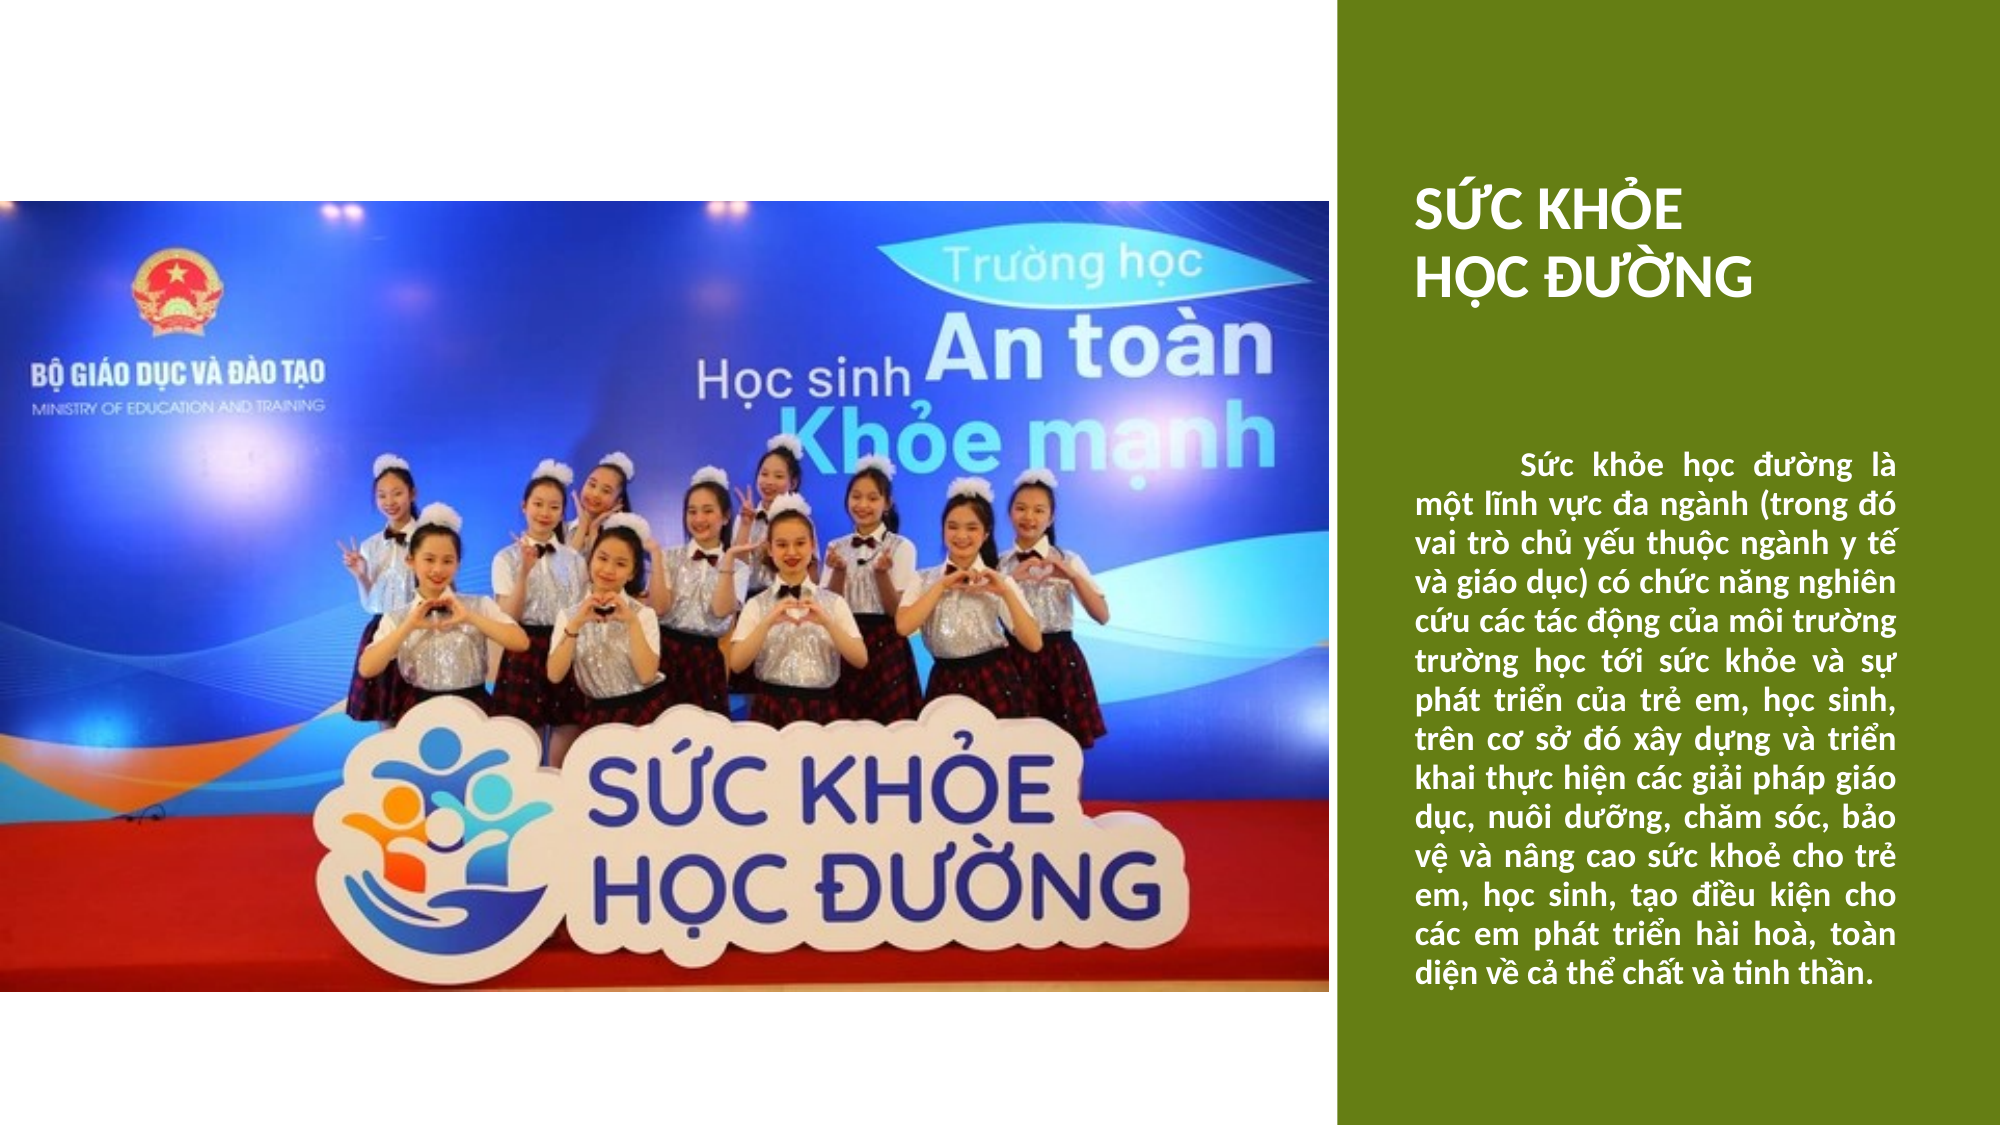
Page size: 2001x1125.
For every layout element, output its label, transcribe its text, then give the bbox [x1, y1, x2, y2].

title SỨC KHỎE HỌC ĐƯỜNG [1399, 142, 1913, 319]
list Sức khỏe học đường là một lĩnh vực đa ngành (trong đó vai trò chủ yếu thuộc ngành y tế và giáo dục) có chức năng nghiên cứu các tác động của môi trường trường học tới sức khỏe và sự phát triển của trẻ em, học sinh, trên cơ sở đó xây dựng và triển khai thực hiện các giải pháp giáo dục, nuôi dưỡng, chăm sóc, bảo vệ và nâng cao sức khoẻ cho trẻ em, học sinh, tạo điều kiện cho các em phát triển hài hoà, toàn diện về cả thể chất và tinh thần. [1399, 437, 1913, 1013]
picture [0, 0, 1330, 1125]
